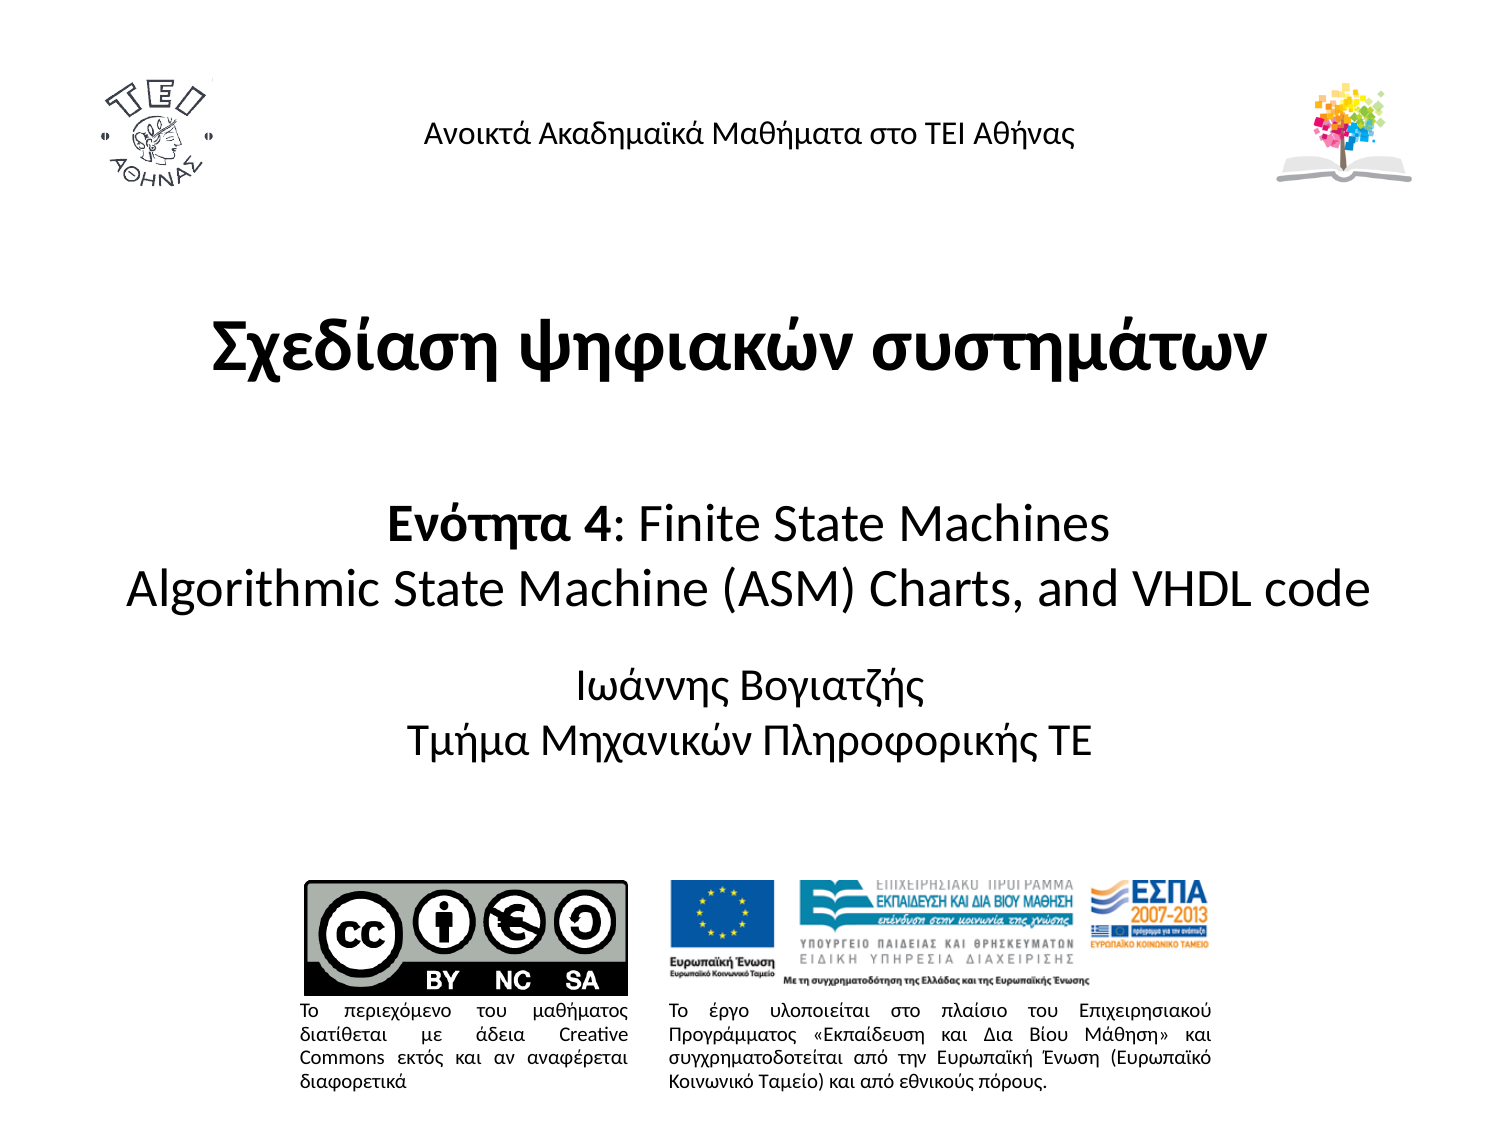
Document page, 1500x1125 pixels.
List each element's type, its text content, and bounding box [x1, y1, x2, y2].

picture [1273, 77, 1414, 185]
picture [303, 880, 628, 996]
picture [100, 77, 213, 193]
title Σχεδίαση ψηφιακών συστημάτων [112, 219, 1388, 461]
text_box Ανοικτά Ακαδημαϊκά Μαθήματα στο ΤΕΙ Αθήνας [217, 103, 1268, 159]
table_header Το έργο υλοποιείται στο πλαίσιο του Επιχειρησιακού Προγράμματος «Εκπαίδευση και Δια Βίου Μάθηση» και συγχρηματοδοτείται από την Ευρωπαϊκή Ένωση (Ευρωπαϊκό Κοινωνικό Ταμείο) και από εθνικούς πόρους. [640, 999, 1223, 1125]
picture [663, 880, 1214, 996]
subtitle Ενότητα 4: Finite State Machines Algorithmic State Machine (ASM) Charts, and VHDL code Ιωάννης Βογιατζής Τμήμα Μηχανικών Πληροφορικής ΤΕ [0, 479, 1500, 796]
table_header Το περιεχόμενο του μαθήματος διατίθεται με άδεια Creative Commons εκτός και αν αναφέρεται διαφορετικά [289, 999, 640, 1125]
